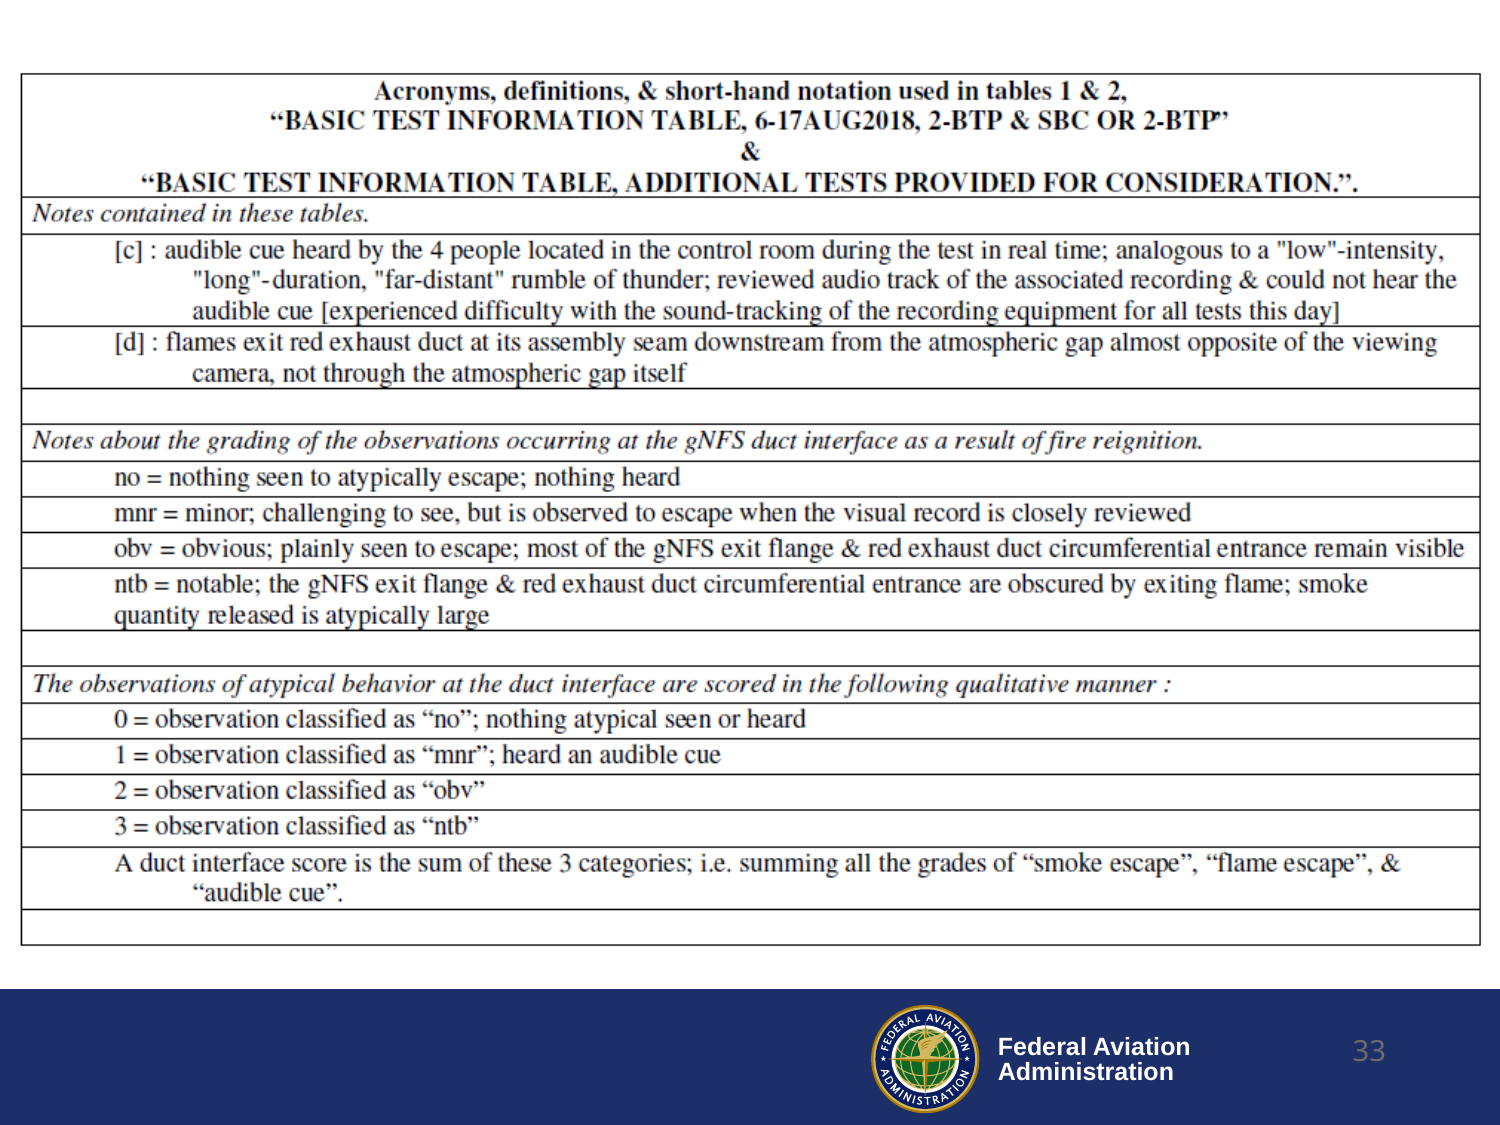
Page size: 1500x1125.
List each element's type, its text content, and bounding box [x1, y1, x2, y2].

picture [14, 66, 1486, 950]
slide_number 33 [1088, 1025, 1402, 1100]
